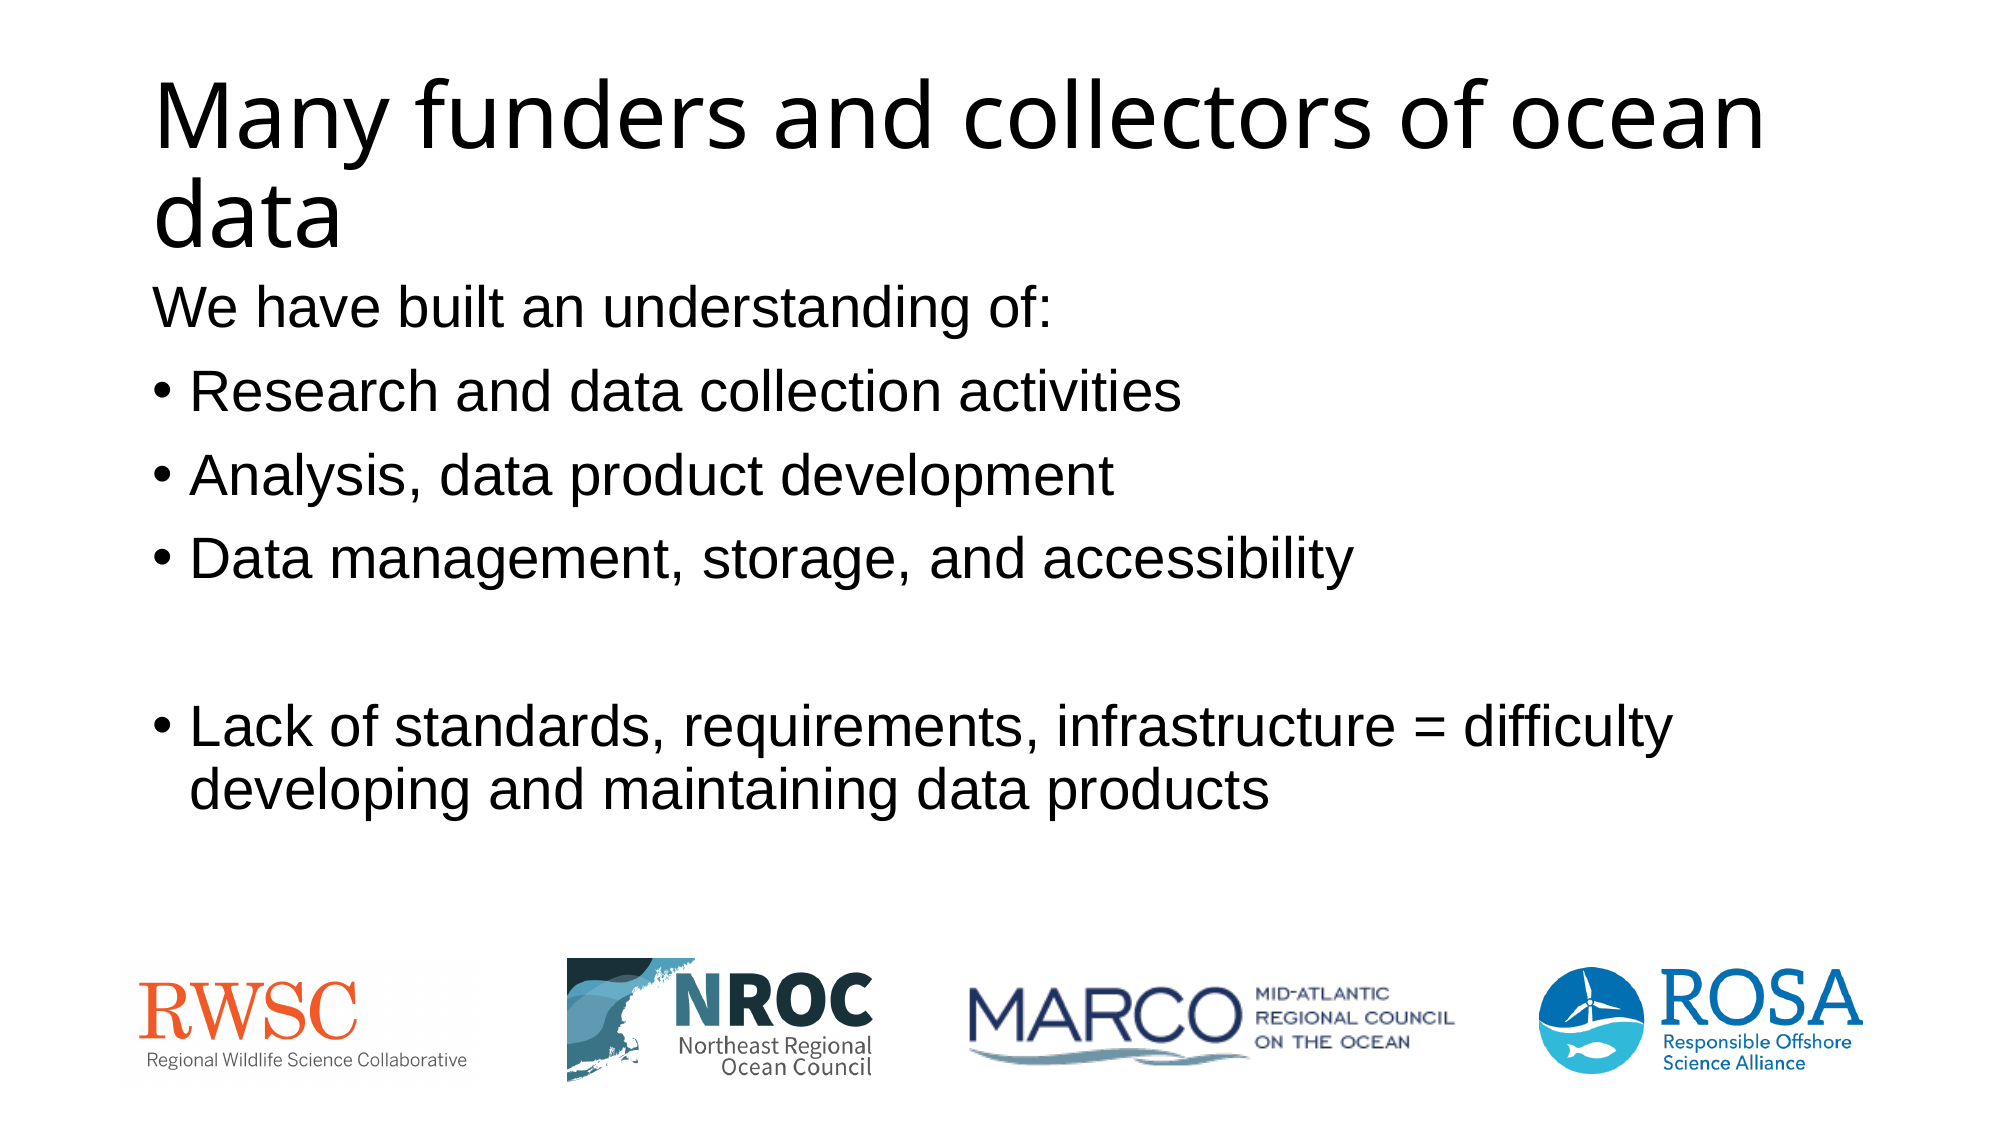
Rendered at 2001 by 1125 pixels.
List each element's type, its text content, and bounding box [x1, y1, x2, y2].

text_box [118, 958, 1863, 1089]
title Many funders and collectors of ocean data [137, 59, 1863, 270]
list We have built an understanding of: Research and data collection activities Analysis, data product development Data management, storage, and accessibility Lack of standards, requirements, infrastructure = difficulty developing and maintaining data products [137, 270, 1863, 958]
